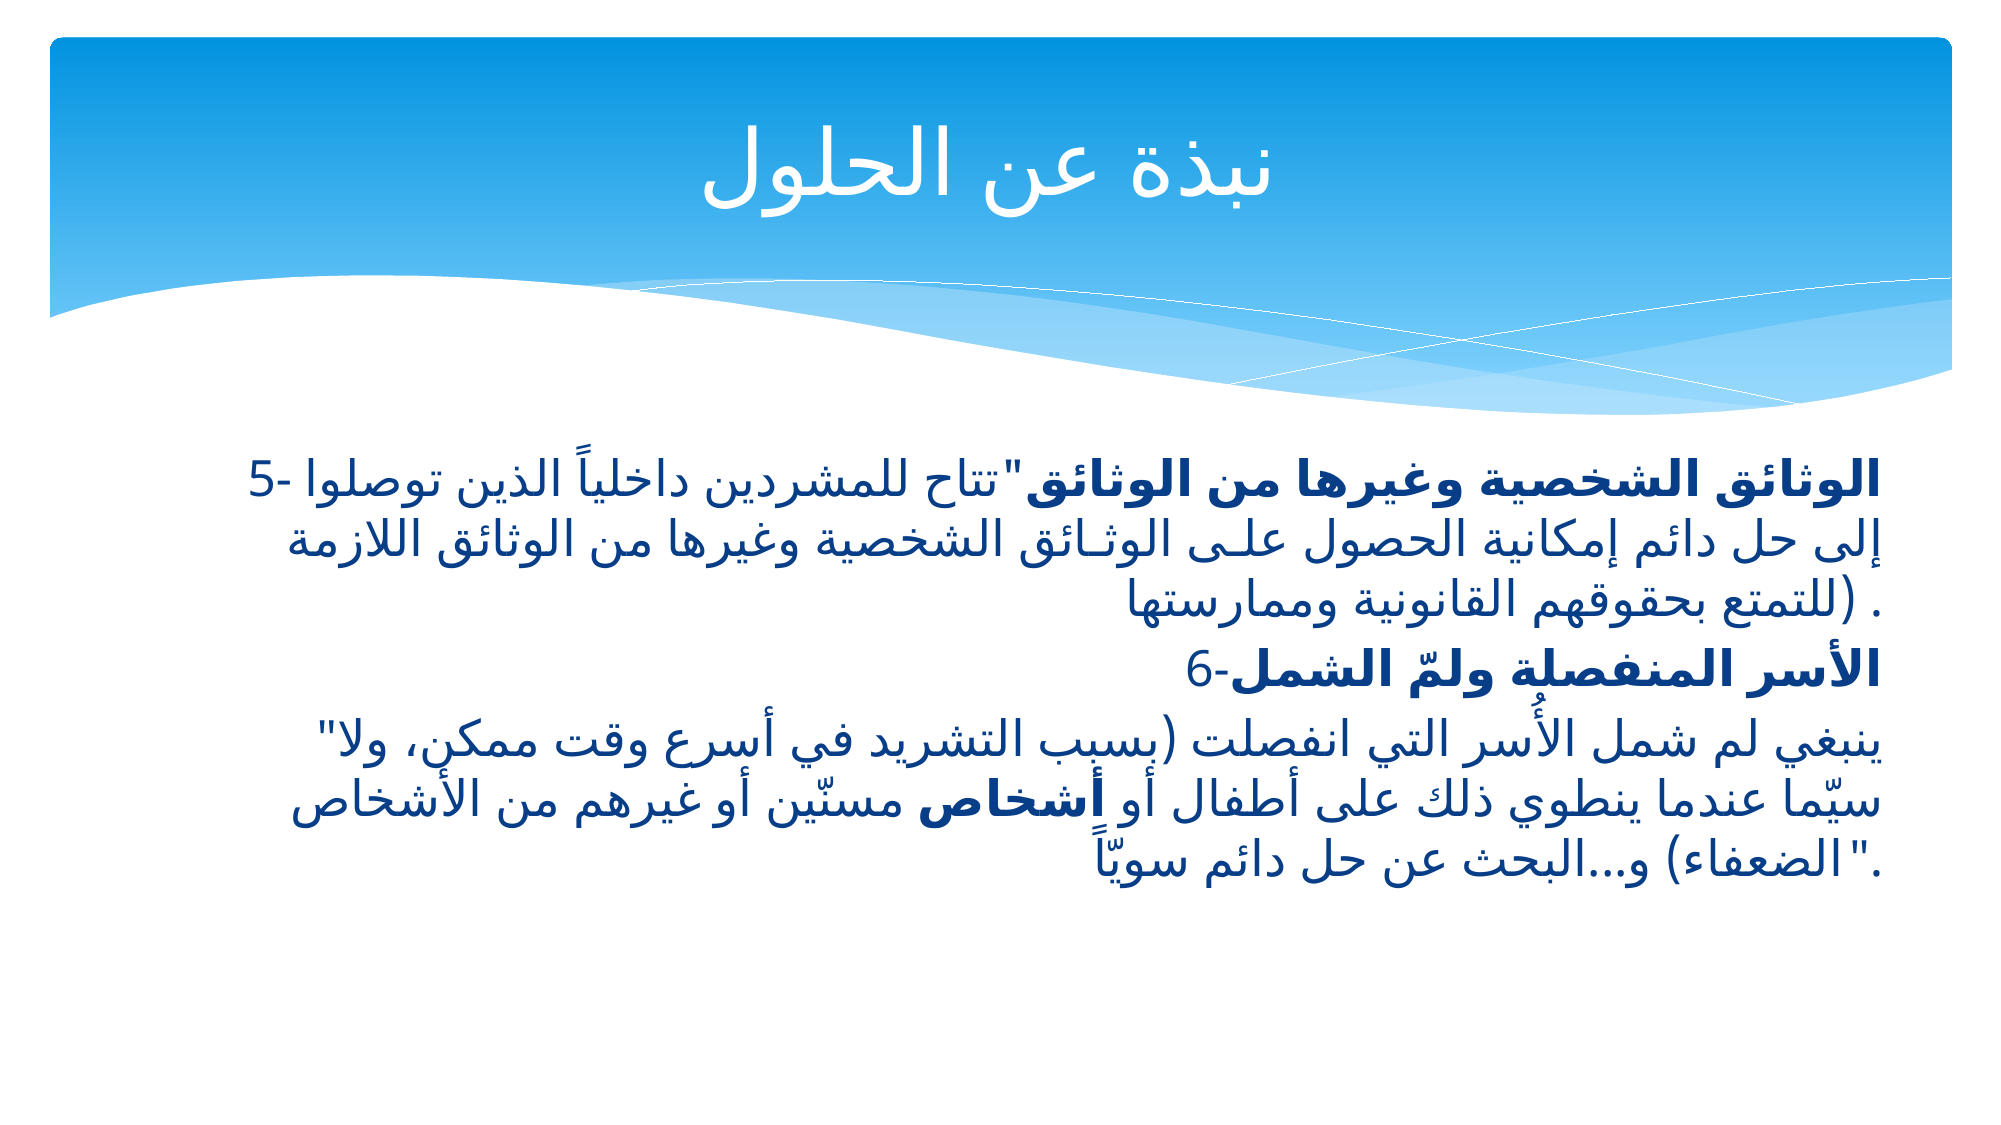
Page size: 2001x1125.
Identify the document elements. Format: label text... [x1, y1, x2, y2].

list 5- الوثائق الشخصية وغيرها من الوثائق"تتاح للمشردين داخلياً الذين توصلوا إلى حل دائم إمكانية الحصول علـى الوثـائق الشخصية وغيرها من الوثائق اللازمة (للتمتع بحقوقهم القانونية وممارستها . 6-الأسر المنفصلة ولمّ الشمل "ينبغي لم شمل الأُسر التي انفصلت (بسبب التشريد في أسرع وقت ممكن، ولا سيّما عندما ينطوي ذلك على أطفال أو أشخاص مسنّين أو غيرهم من الأشخاص الضعفاء) و...البحث عن حل دائم سويّاً". [190, 438, 1899, 1005]
title نبذة عن الحلول [99, 55, 1900, 261]
